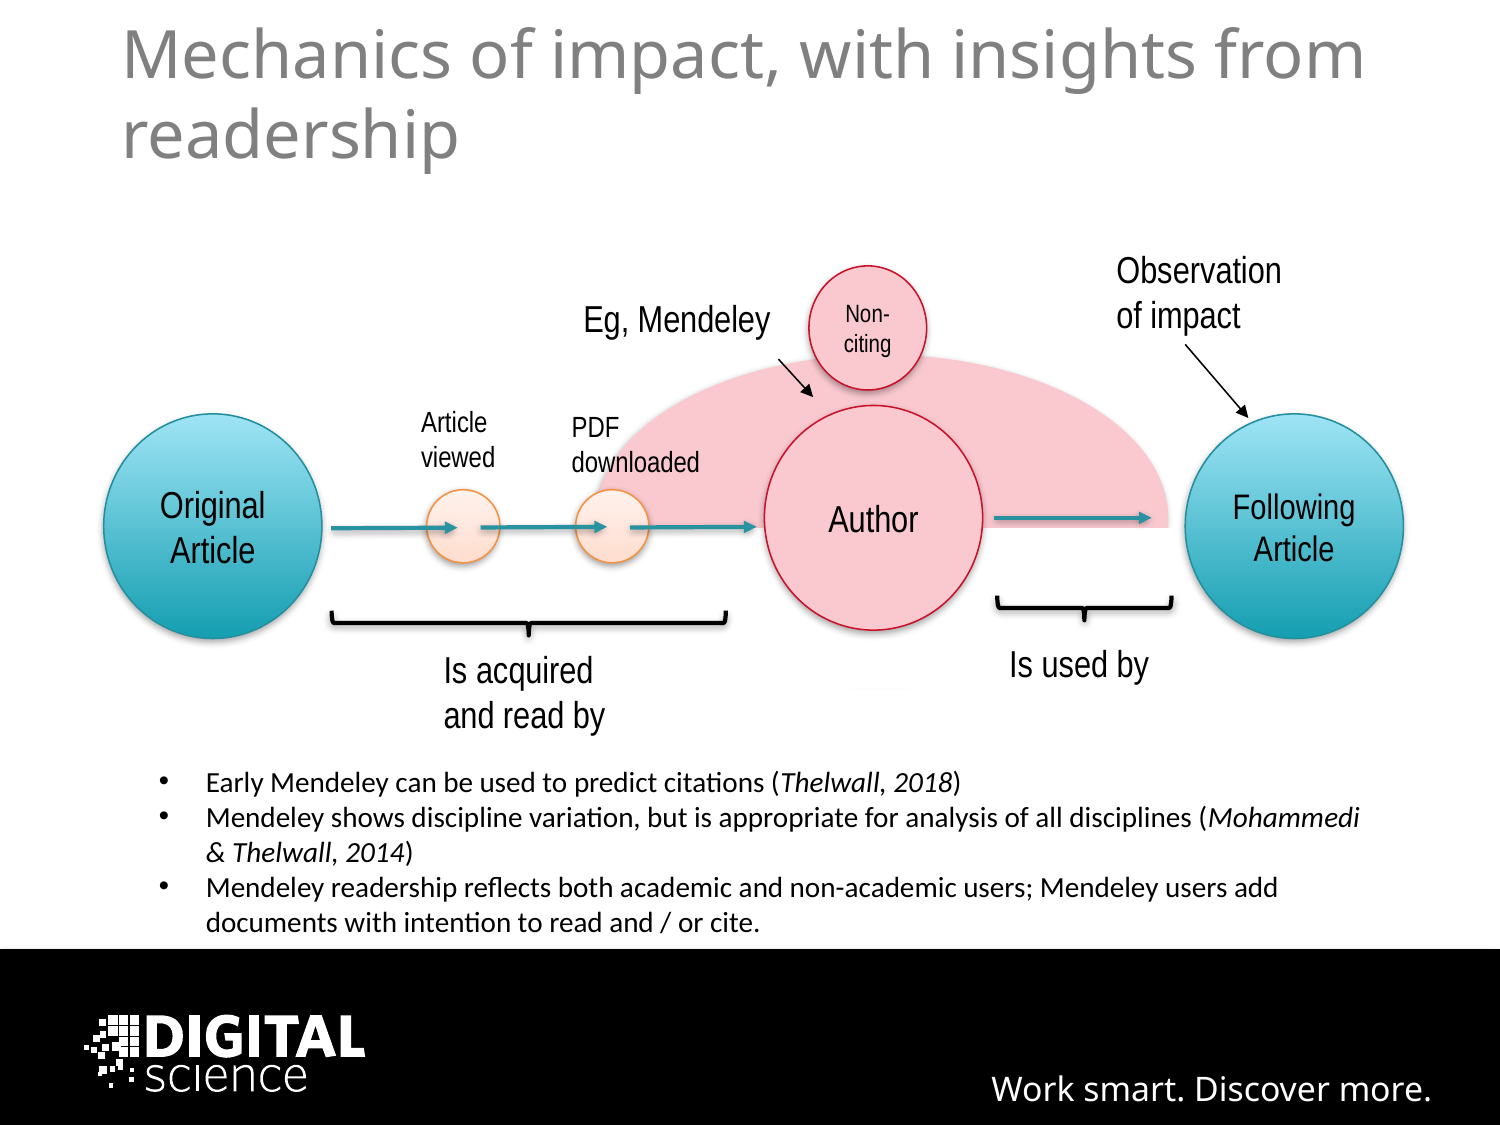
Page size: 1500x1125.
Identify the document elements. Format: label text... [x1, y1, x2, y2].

text_box Early Mendeley can be used to predict citations (Thelwall, 2018) Mendeley shows discipline variation, but is appropriate for analysis of all disciplines (Mohammedi & Thelwall, 2014) Mendeley readership reflects both academic and non-academic users; Mendeley users add documents with intention to read and / or cite. [144, 755, 1387, 946]
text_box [1184, 344, 1249, 419]
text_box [778, 358, 814, 398]
text_box [599, 355, 1170, 526]
text_box [575, 488, 650, 564]
text_box Article viewed [406, 396, 513, 482]
text_box PDF downloaded [556, 400, 717, 486]
text_box Observation of impact [1101, 238, 1327, 344]
text_box Following Article [1184, 413, 1405, 640]
text_box Eg, Mendeley [568, 287, 868, 347]
text_box [426, 488, 501, 564]
text_box [329, 610, 728, 638]
text_box [995, 595, 1174, 623]
text_box Is used by [994, 632, 1220, 693]
text_box Is acquired and read by [428, 638, 655, 744]
text_box Original Article [102, 413, 323, 640]
text_box Author [763, 404, 984, 631]
text_box [537, 526, 1181, 691]
text_box Non-citing [811, 265, 928, 391]
title Mechanics of impact, with insights from readership [106, 0, 1459, 185]
